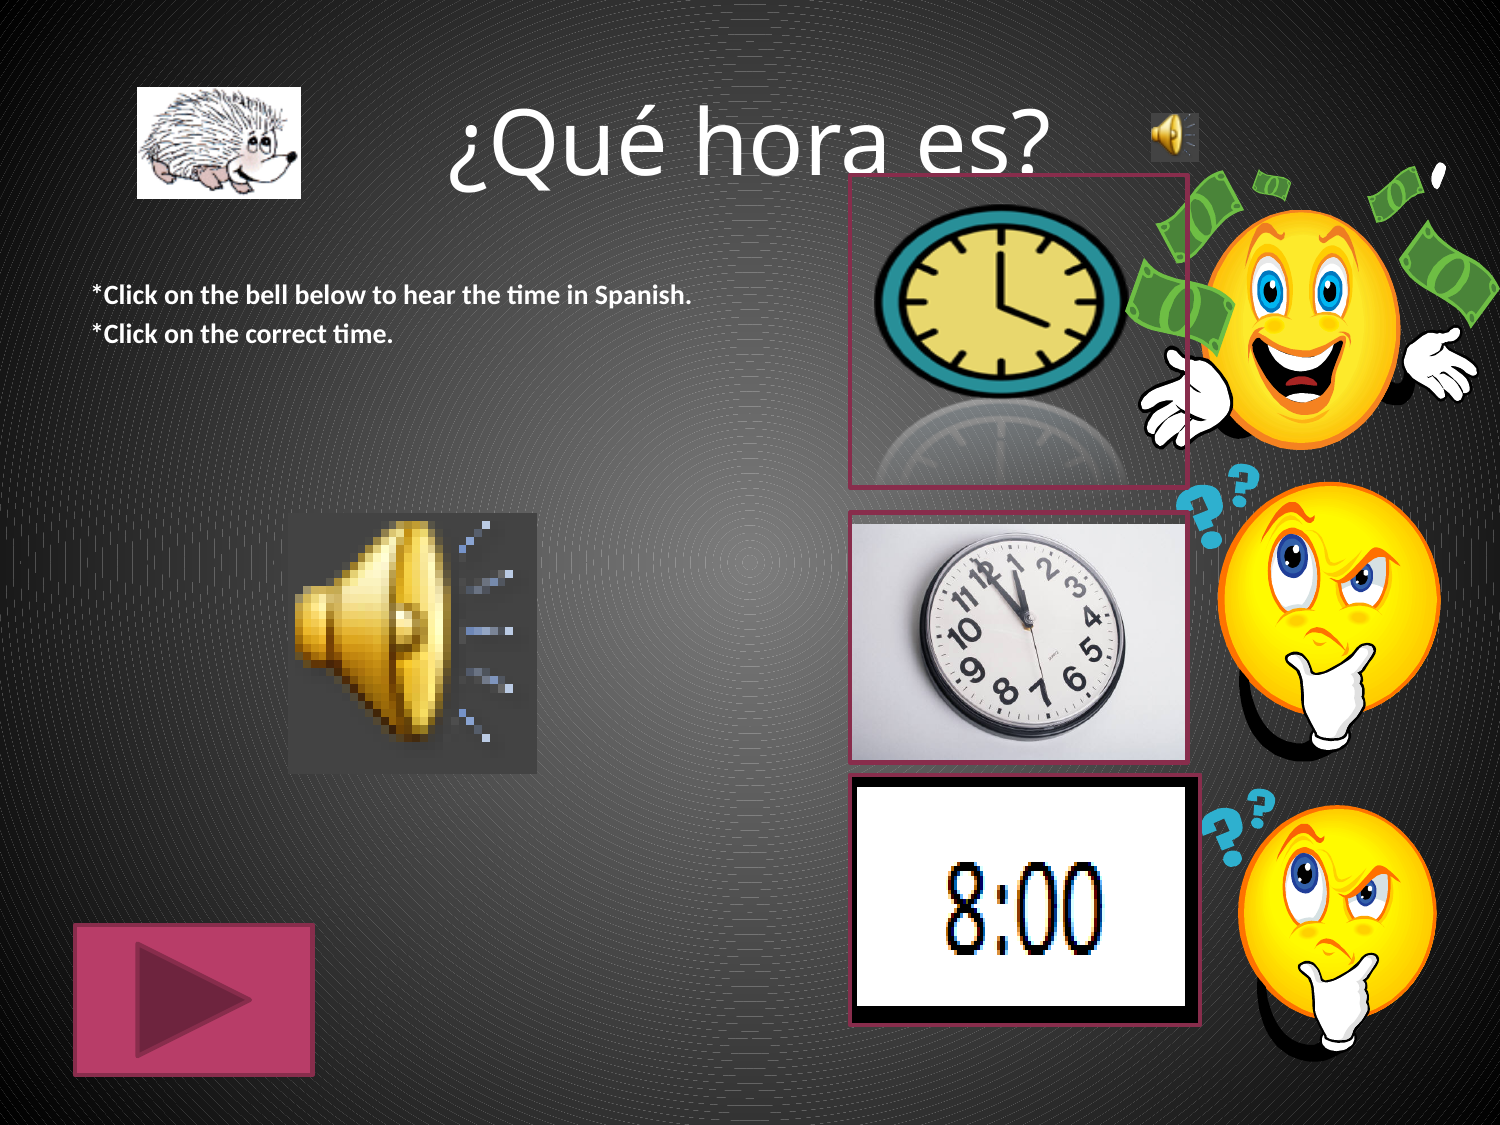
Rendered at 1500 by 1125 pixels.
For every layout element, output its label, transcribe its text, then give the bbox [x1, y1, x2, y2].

text_box [73, 923, 315, 1077]
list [849, 524, 1169, 763]
picture [137, 87, 301, 199]
list *Click on the bell below to hear the time in Spanish. *Click on the correct time. [75, 251, 738, 357]
text_box [848, 173, 1119, 185]
picture [1124, 112, 1500, 451]
picture [287, 512, 538, 776]
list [787, 187, 1176, 513]
picture [1174, 462, 1442, 763]
picture [849, 774, 1438, 1063]
title ¿Qué hora es? [75, 45, 1425, 233]
